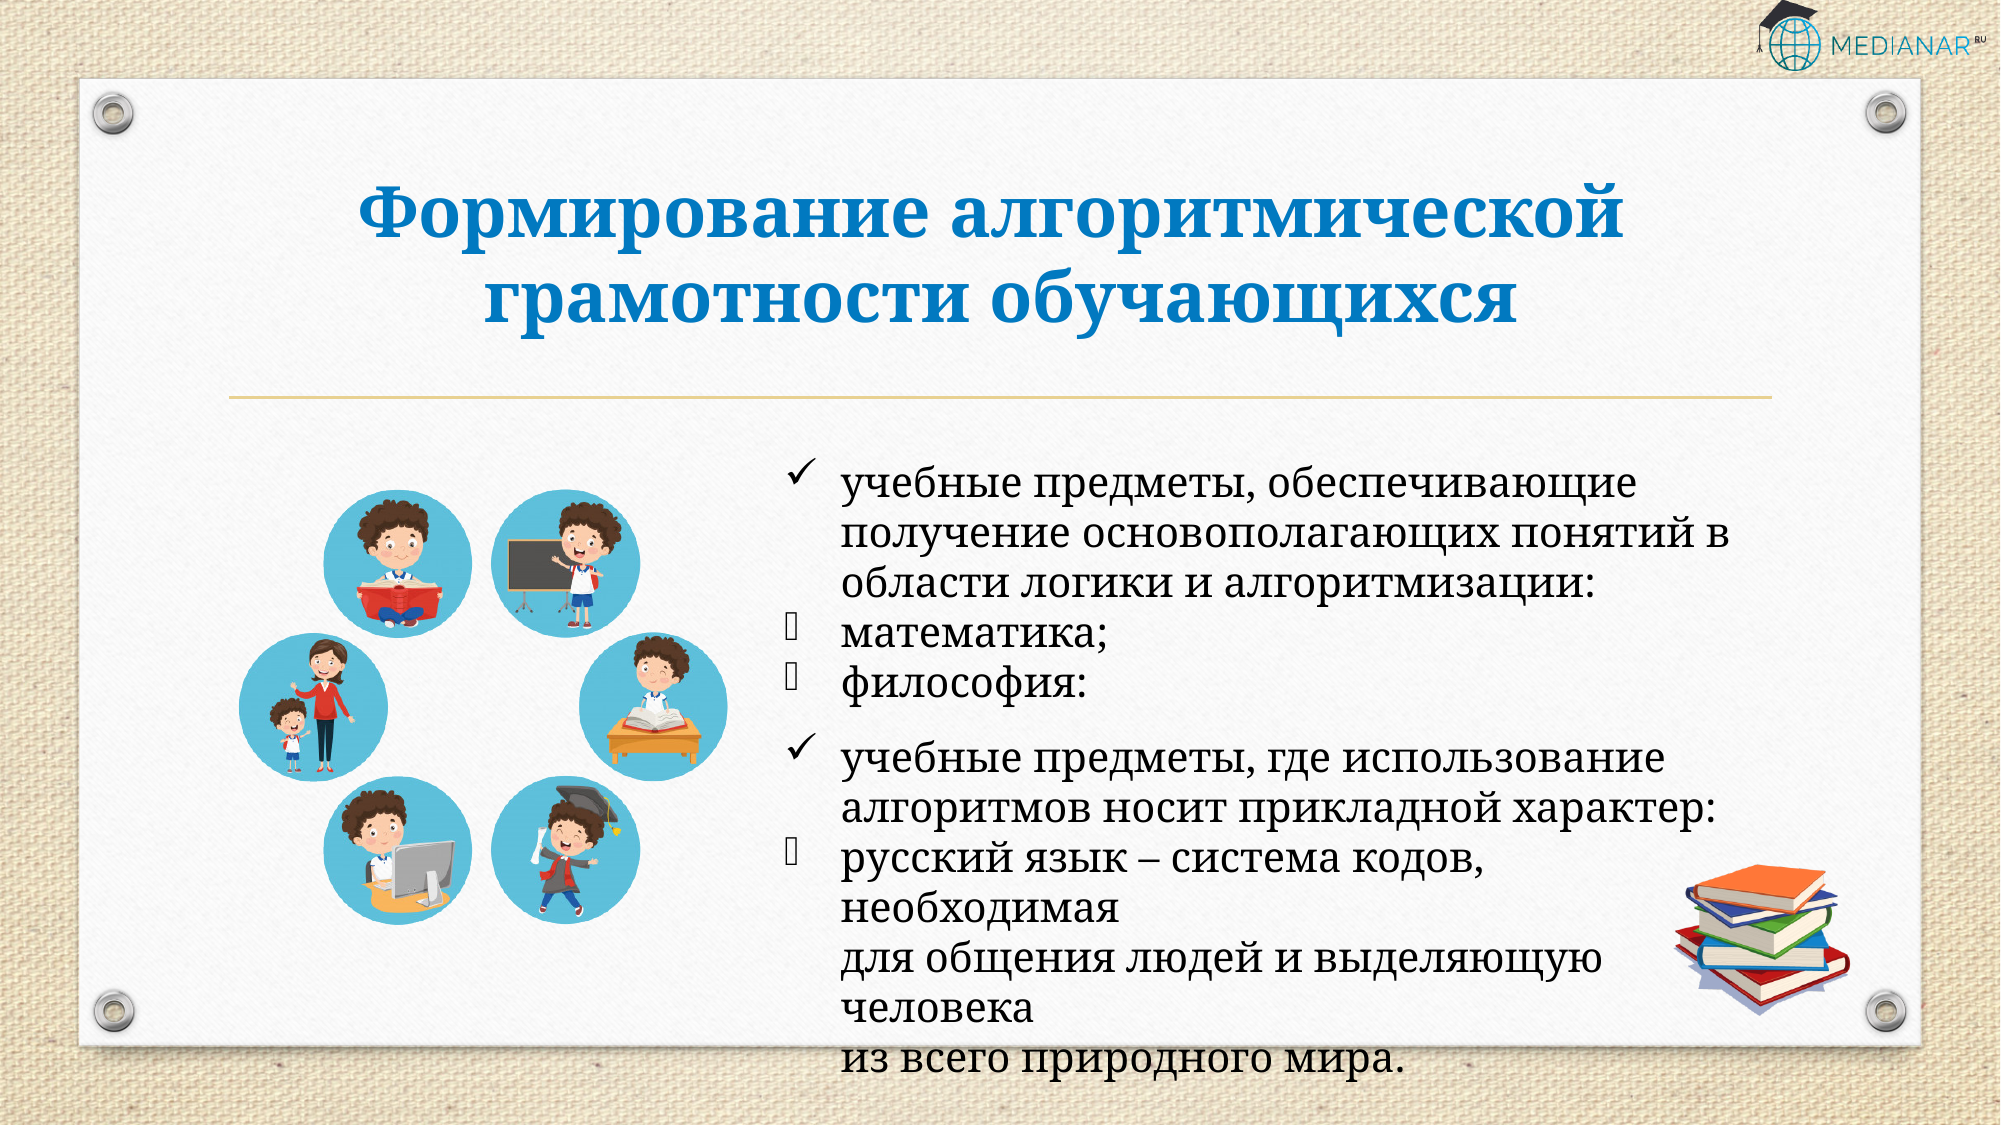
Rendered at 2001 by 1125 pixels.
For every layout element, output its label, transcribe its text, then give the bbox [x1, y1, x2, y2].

picture [0, 0, 2001, 1125]
text_box Формирование алгоритмической грамотности обучающихся [224, 159, 1778, 344]
text_box учебные предметы, обеспечивающие получение основополагающих понятий в области логики и алгоритмизации: математика; философия: учебные предметы, где использование алгоритмов носит прикладной характер: русский язык – система кодов, необходимая для общения людей и выделяющую человека из всего природного мира. [769, 448, 1769, 981]
